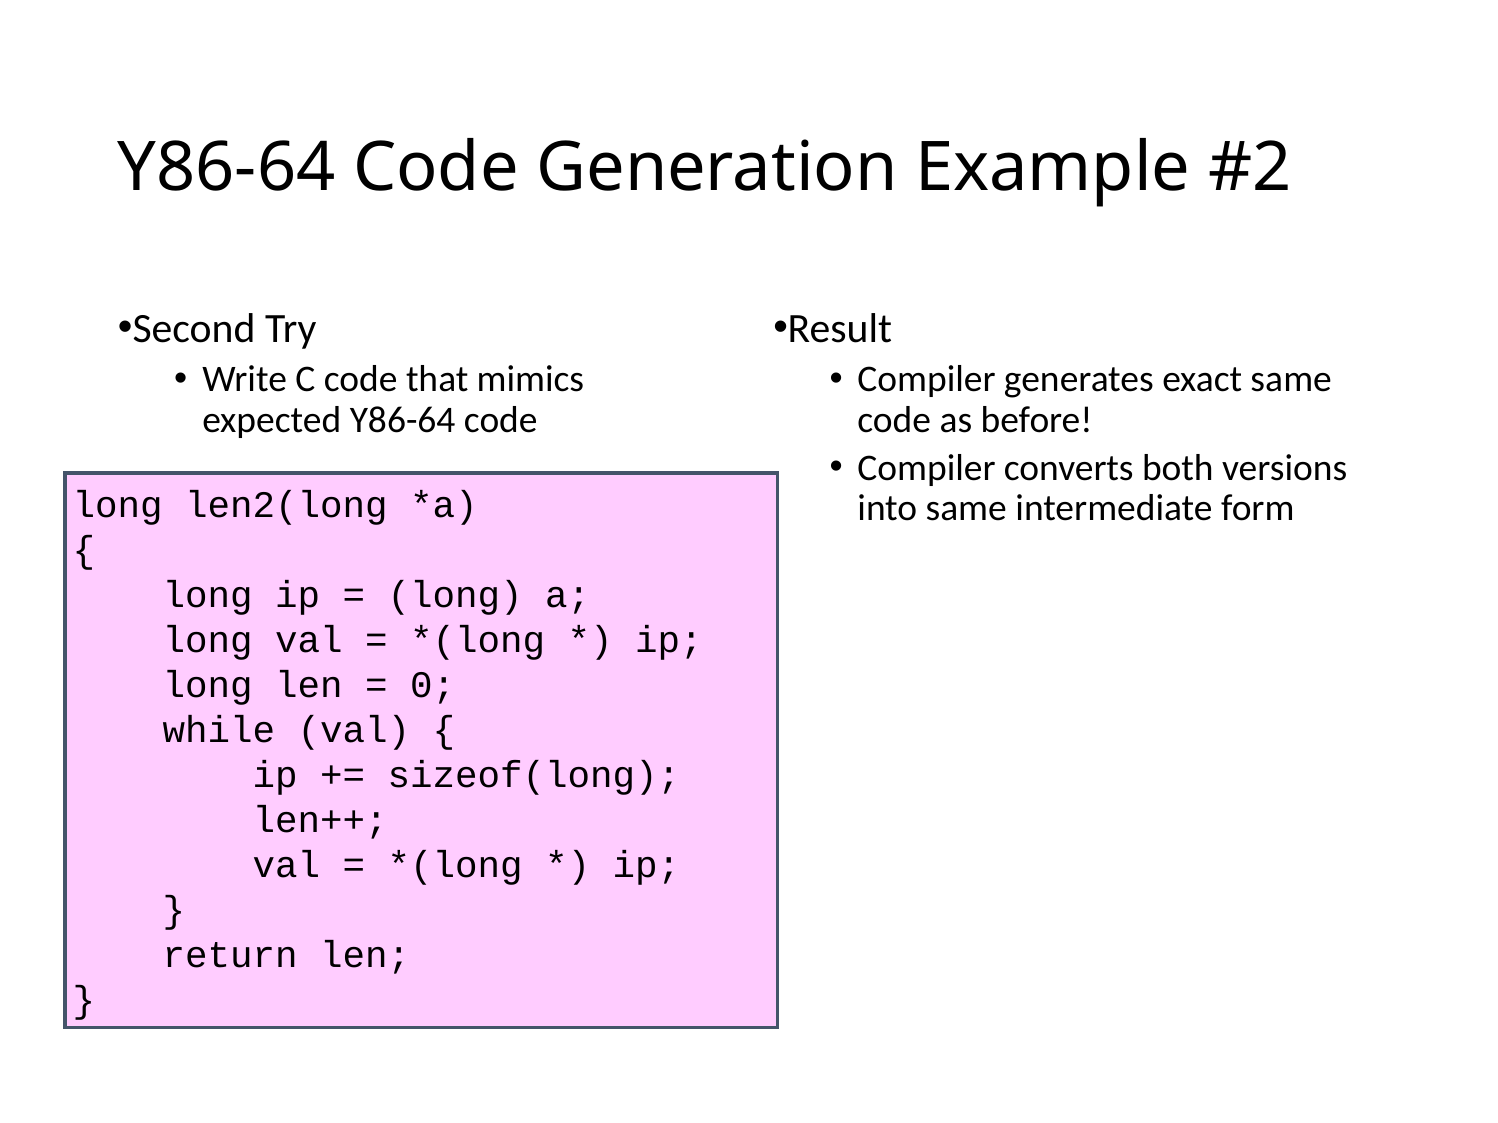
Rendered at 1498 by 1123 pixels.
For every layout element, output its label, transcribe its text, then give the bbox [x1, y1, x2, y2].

list Second Try Write C code that mimics expected Y86-64 code [102, 298, 740, 473]
list Result Compiler generates exact same code as before! Compiler converts both versions into same intermediate form [758, 298, 1395, 1012]
title Y86-64 Code Generation Example #2 [102, 59, 1395, 277]
text_box long len2(long *a) { long ip = (long) a; long val = *(long *) ip; long len = 0; while (val) { ip += sizeof(long); len++; val = *(long *) ip; } return len; } [65, 473, 778, 1028]
